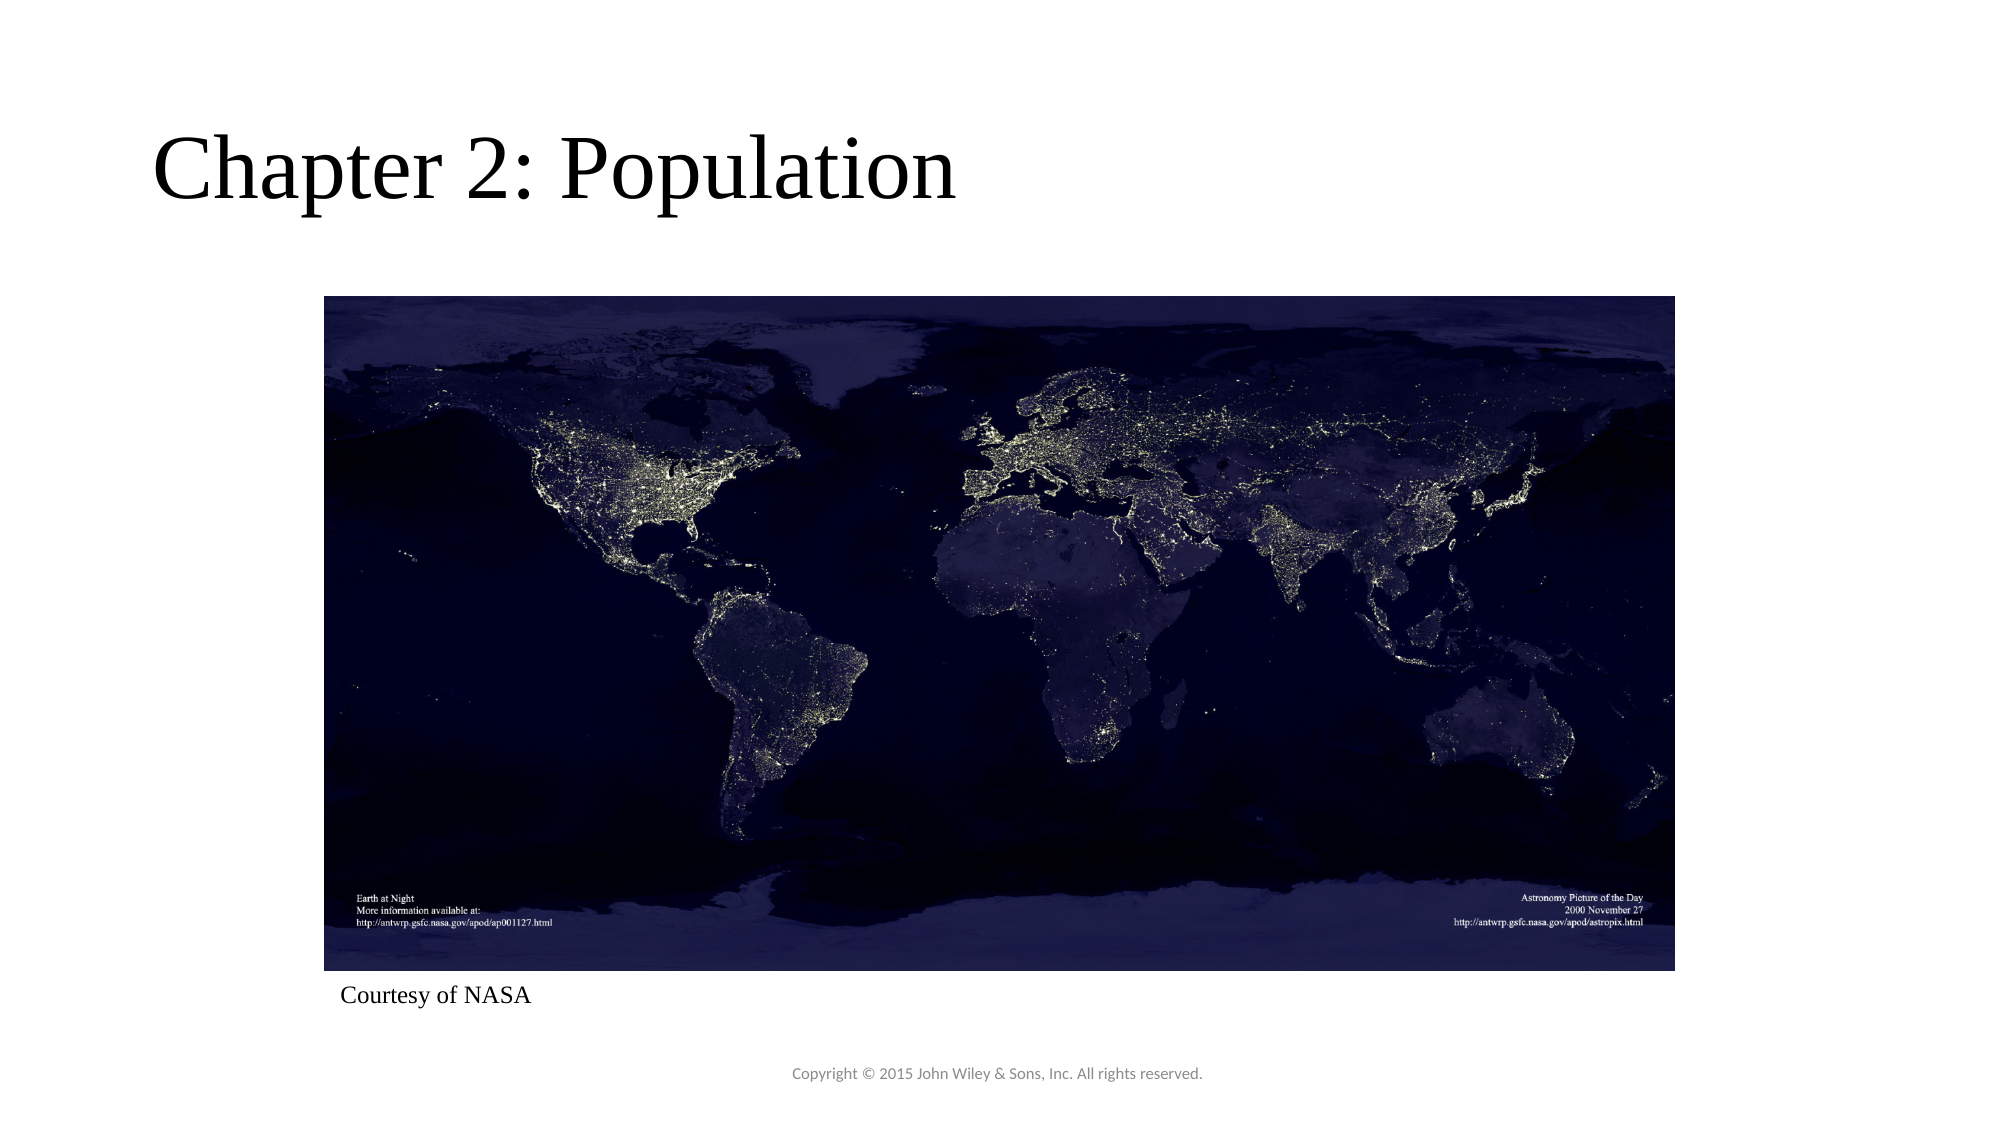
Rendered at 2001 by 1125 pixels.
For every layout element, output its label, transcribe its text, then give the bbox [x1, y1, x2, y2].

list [324, 296, 1675, 972]
text_box Courtesy of NASA [325, 972, 635, 1016]
title Chapter 2: Population [137, 59, 1863, 278]
footer Copyright © 2015 John Wiley & Sons, Inc. All rights reserved. [662, 1042, 1338, 1103]
